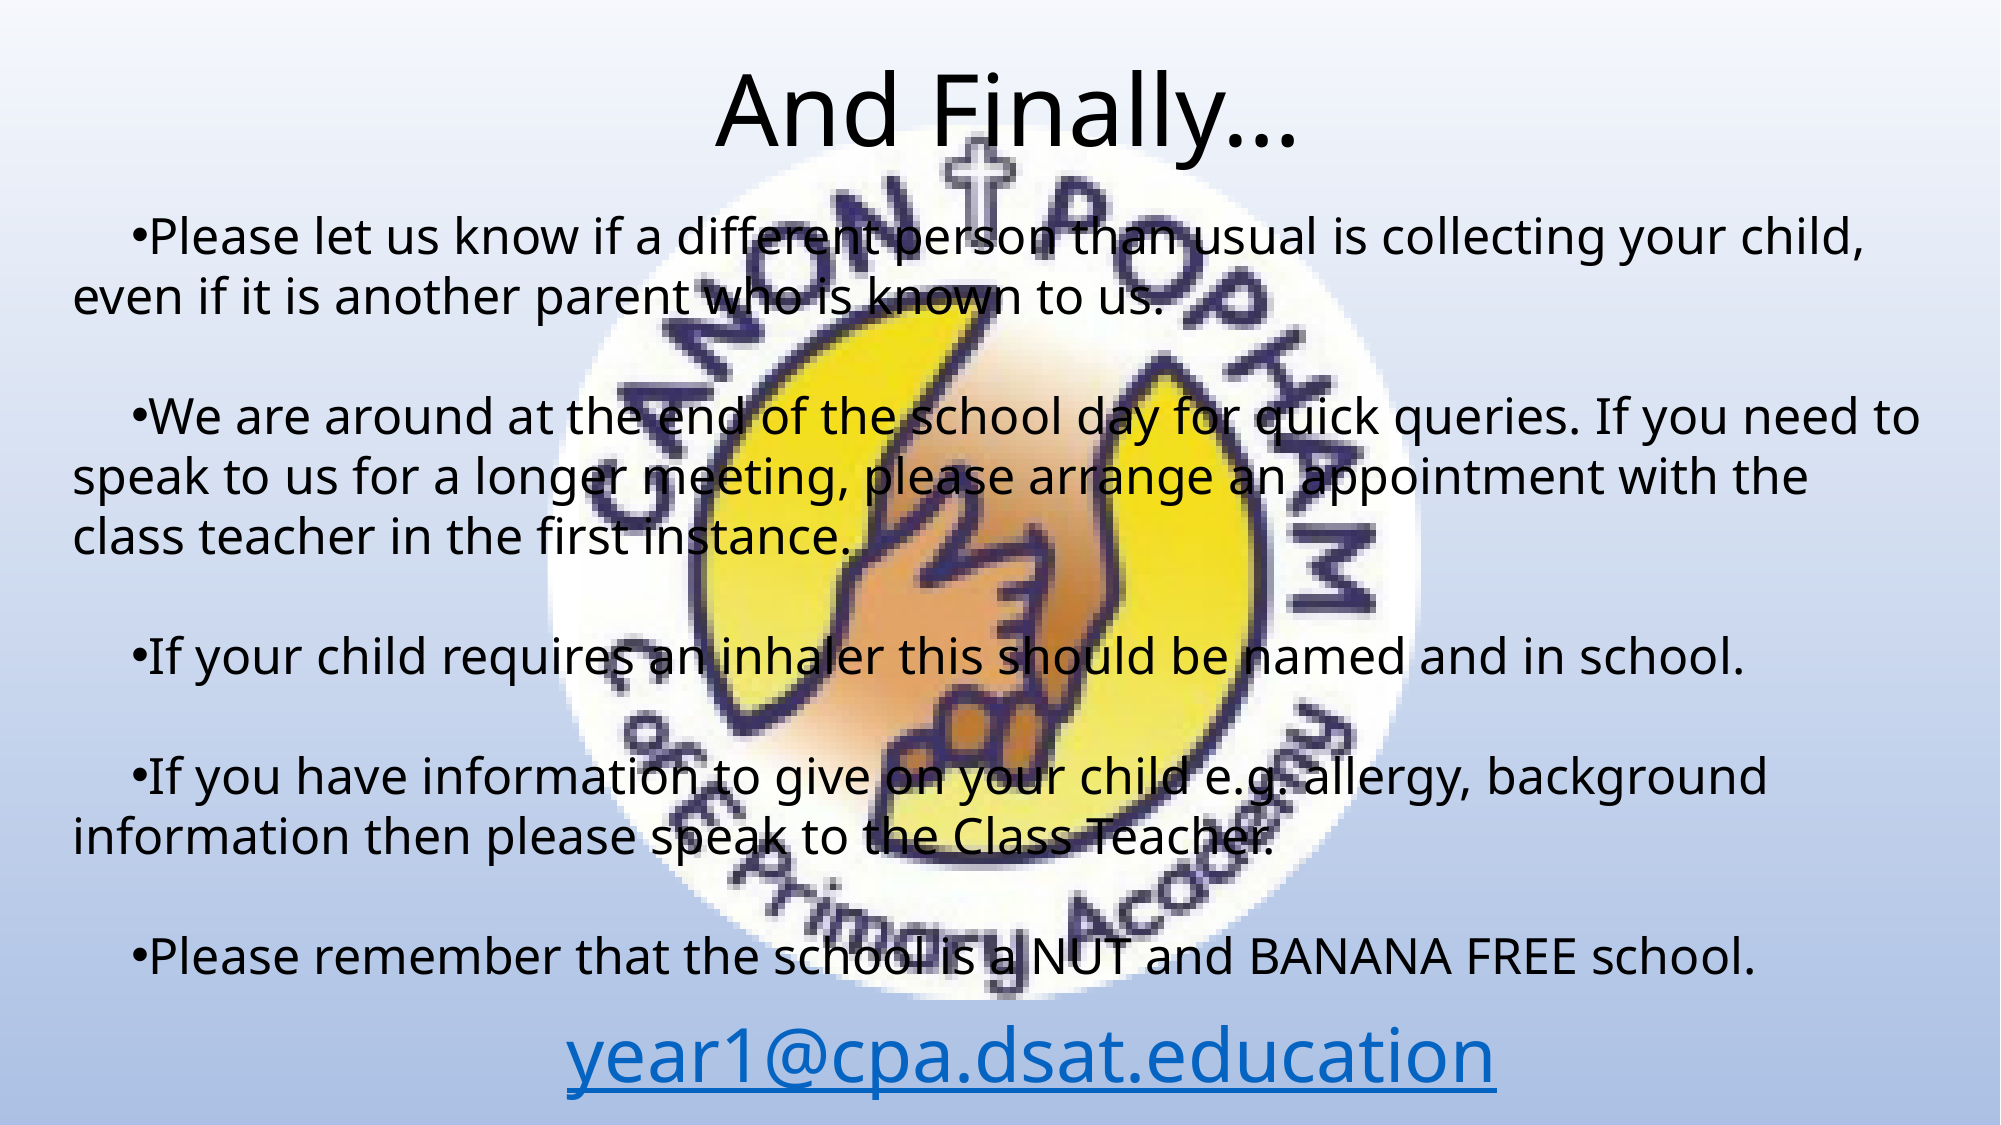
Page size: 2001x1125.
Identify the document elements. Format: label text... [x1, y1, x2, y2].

text_box year1@cpa.dsat.education [186, 999, 1749, 1125]
picture [547, 125, 1453, 1000]
text_box And Finally… [239, 39, 1779, 174]
text_box Please let us know if a different person than usual is collecting your child, even if it is another parent who is known to us. We are around at the end of the school day for quick queries. If you need to speak to us for a longer meeting, please arrange an appointment with the class teacher in the first instance. If your child requires an inhaler this should be named and in school. If you have information to give on your child e.g. allergy, background information then please speak to the Class Teacher. Please remember that the school is a NUT and BANANA FREE school. [1453, 197, 1943, 992]
text_box Please let us know if a different person than usual is collecting your child, even if it is another parent who is known to us. We are around at the end of the school day for quick queries. If you need to speak to us for a longer meeting, please arrange an appointment with the class teacher in the first instance. If your child requires an inhaler this should be named and in school. If you have information to give on your child e.g. allergy, background information then please speak to the Class Teacher. Please remember that the school is a NUT and BANANA FREE school. [57, 197, 547, 992]
